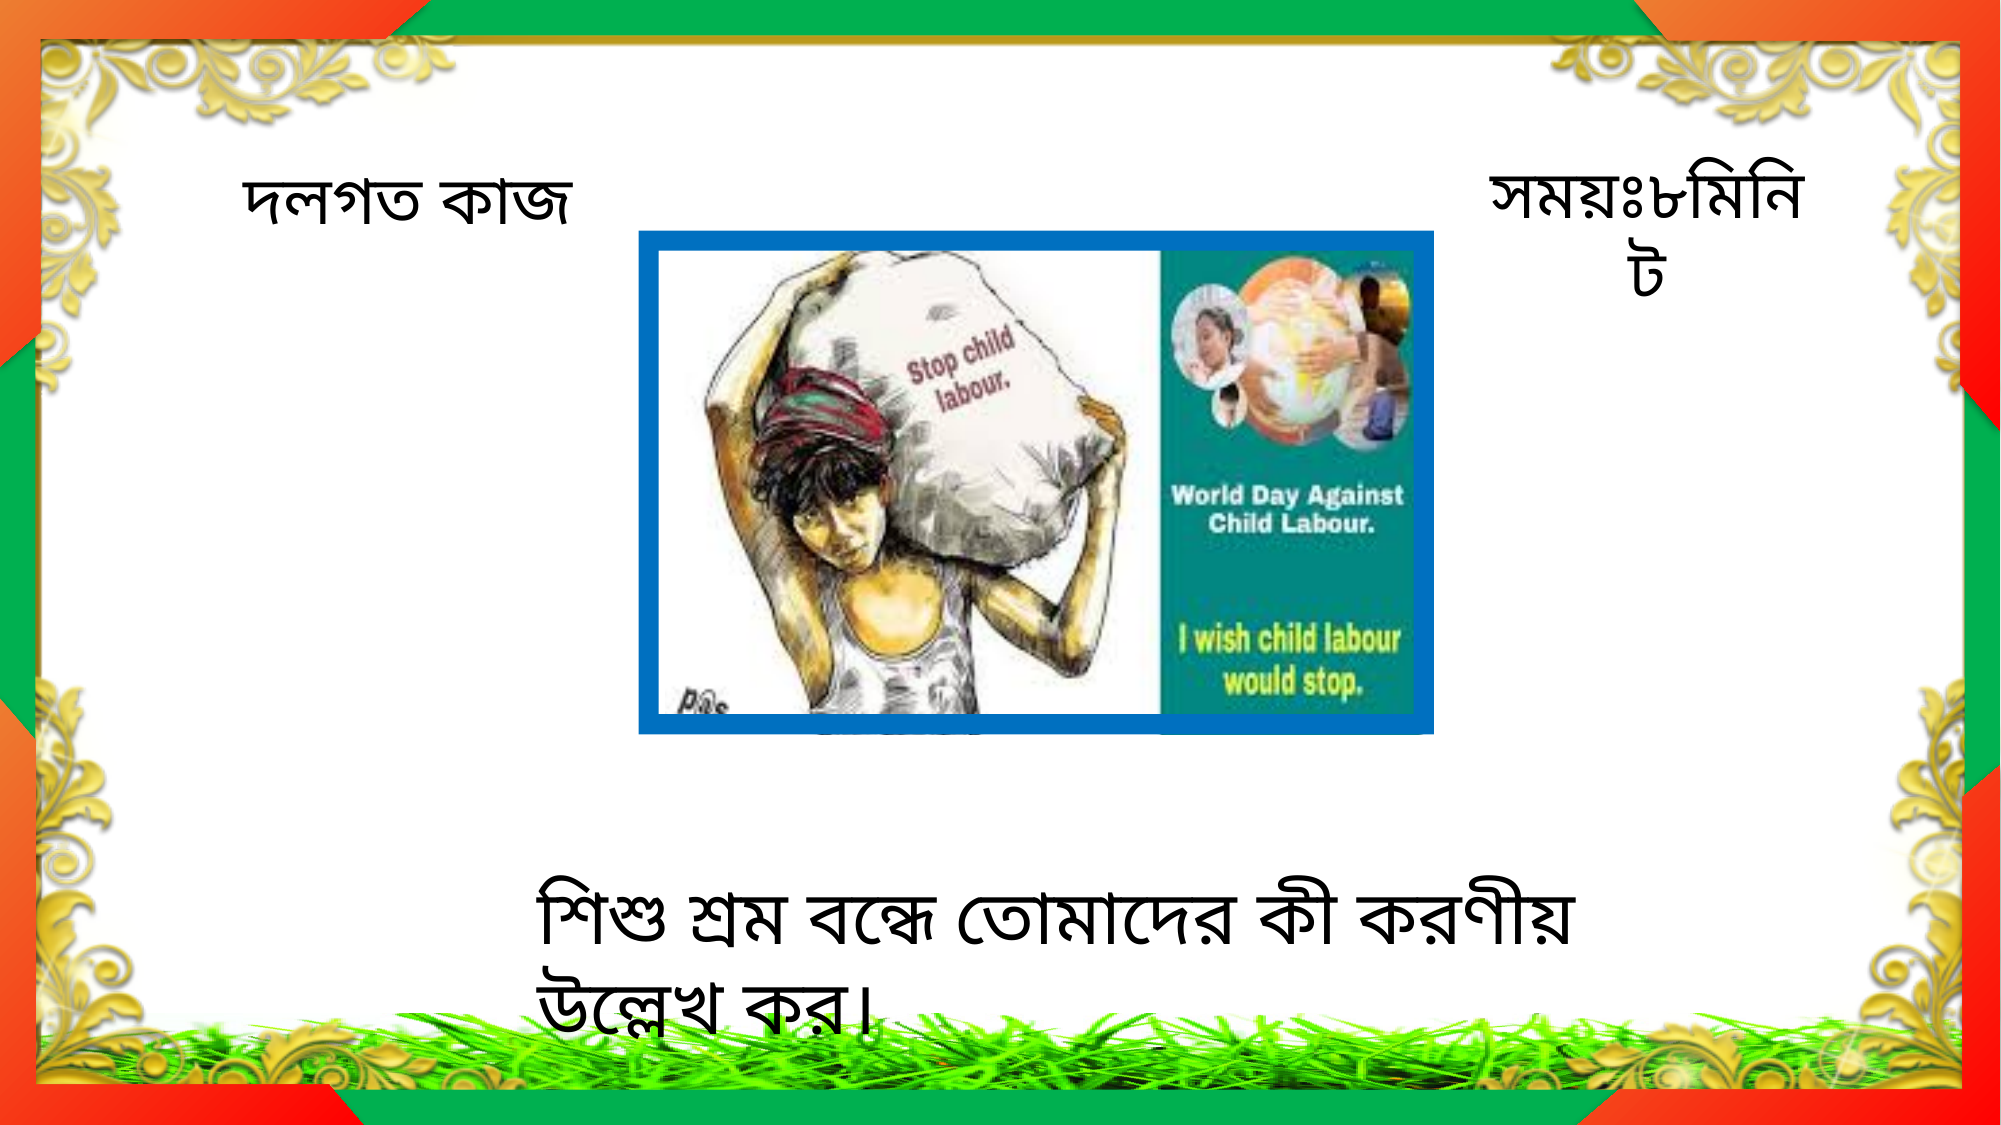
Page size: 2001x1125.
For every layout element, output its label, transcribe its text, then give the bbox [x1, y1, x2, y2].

picture [36, 36, 1964, 1089]
text_box দলগত কাজ [220, 150, 596, 245]
text_box শিশু শ্রম বন্ধে তোমাদের কী করণীয় উল্লেখ কর। [522, 862, 1759, 1058]
text_box [638, 230, 1435, 735]
text_box সময়ঃ৮মিনিট [1460, 144, 1835, 320]
